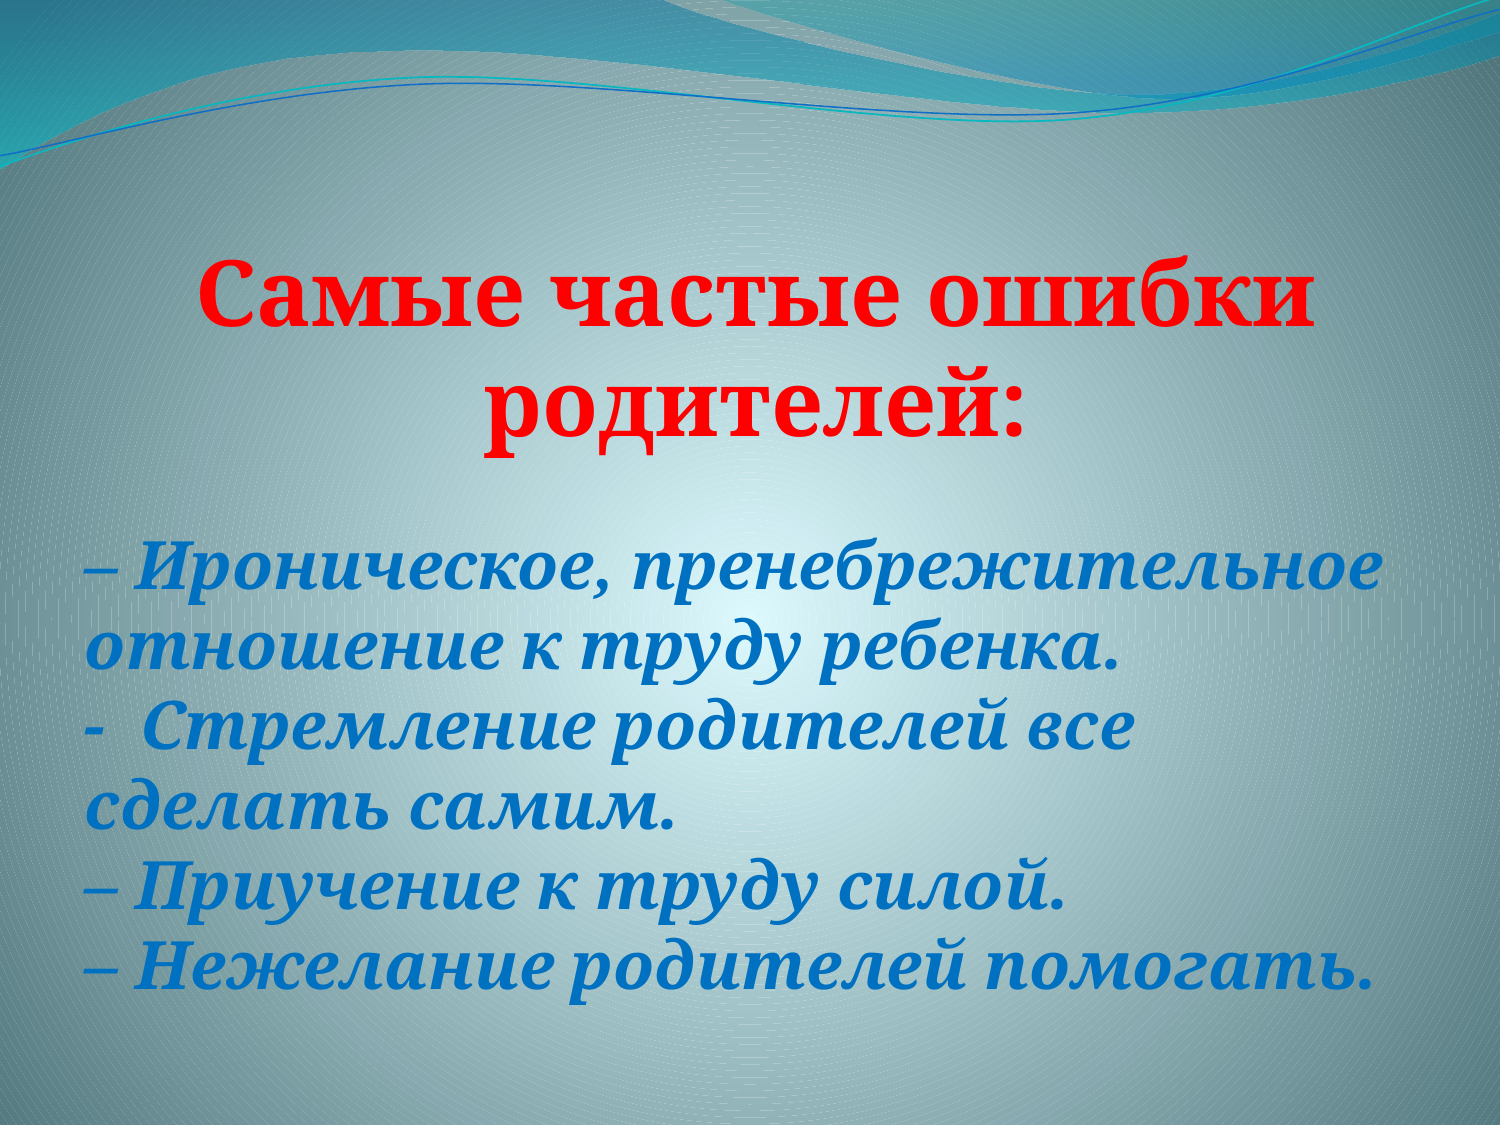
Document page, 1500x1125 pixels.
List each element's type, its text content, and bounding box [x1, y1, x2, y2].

text_box – Ироническое, пренебрежительное отношение к труду ребенка. - Стремление родителей все сделать самим. – Приучение к труду силой. – Нежелание родителей помогать. [70, 515, 1407, 1011]
text_box Самые частые ошибки родителей: [70, 117, 1442, 462]
